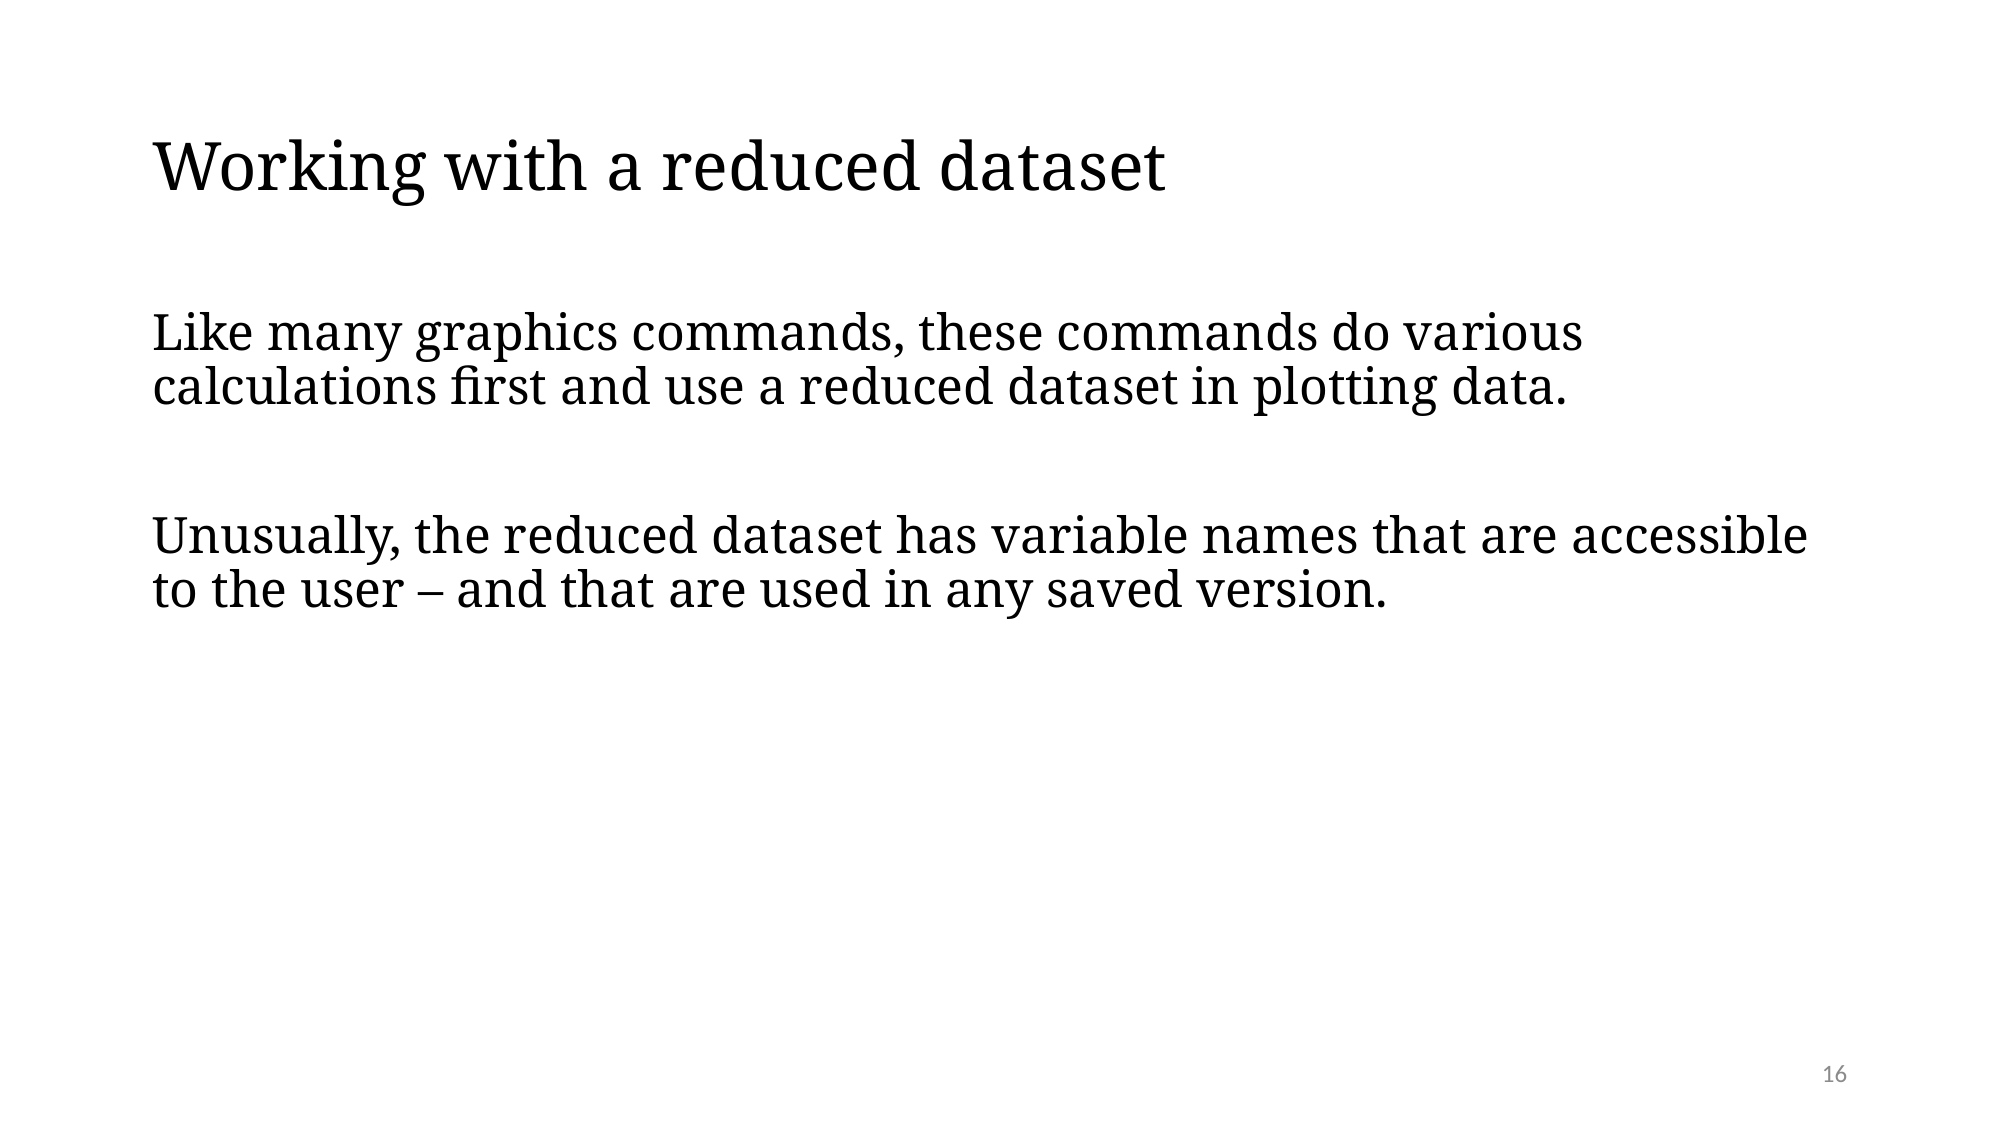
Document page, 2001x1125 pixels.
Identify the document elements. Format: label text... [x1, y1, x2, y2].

list Like many graphics commands, these commands do various calculations first and use a reduced dataset in plotting data. Unusually, the reduced dataset has variable names that are accessible to the user – and that are used in any saved version. [137, 299, 1863, 1014]
title Working with a reduced dataset [137, 59, 1863, 278]
slide_number 16 [1412, 1042, 1863, 1103]
